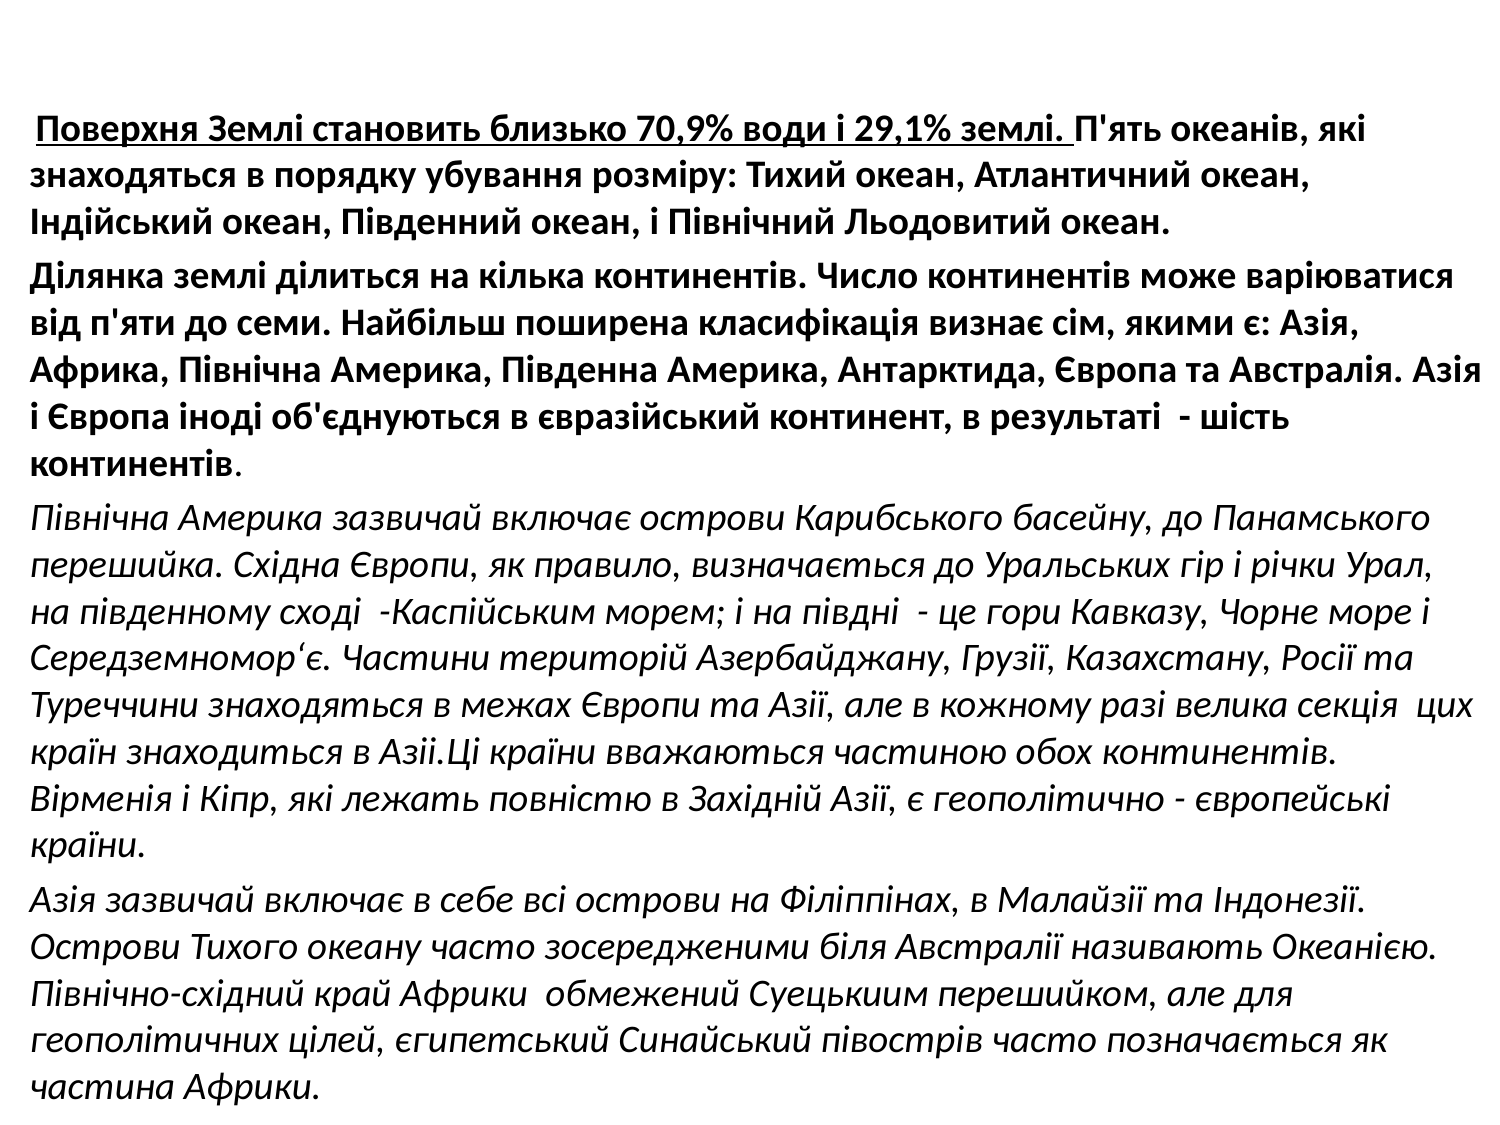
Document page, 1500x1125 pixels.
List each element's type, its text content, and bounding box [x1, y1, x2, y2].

list Поверхня Землі становить близько 70,9% води і 29,1% землі. П'ять океанів, які знаходяться в порядку убування розміру: Тихий океан, Атлантичний океан, Індійський океан, Південний океан, і Північний Льодовитий океан. Ділянка землі ділиться на кілька континентів. Число континентів може варіюватися від п'яти до семи. Найбільш поширена класифікація визнає сім, якими є: Азія, Африка, Північна Америка, Південна Америка, Антарктида, Європа та Австралія. Азія і Європа іноді об'єднуються в євразійський континент, в результаті - шість континентів. Північна Америка зазвичай включає острови Карибського басейну, до Панамського перешийка. Східна Європи, як правило, визначається до Уральських гір і річки Урал, на південному сході -Каспійським морем; і на півдні - це гори Кавказу, Чорне море і Середземномор‘є. Частини територій Азербайджану, Грузії, Казахстану, Росії та Туреччини знаходяться в межах Європи та Азії, але в кожному разі велика секція цих країн знаходиться в Азіі.Ці країни вважаються частиною обох континентів. Вірменія і Кіпр, які лежать повністю в Західній Азії, є геополітично - європейські країни. Азія зазвичай включає в себе всі острови на Філіппінах, в Малайзії та Індонезії. Острови Тихого океану часто зосередженими біля Австралії називають Океанією. Північно-східний край Африки обмежений Суецькиим перешийком, але для геополітичних цілей, єгипетський Синайський півострів часто позначається як частина Африки. [14, 94, 1499, 1122]
